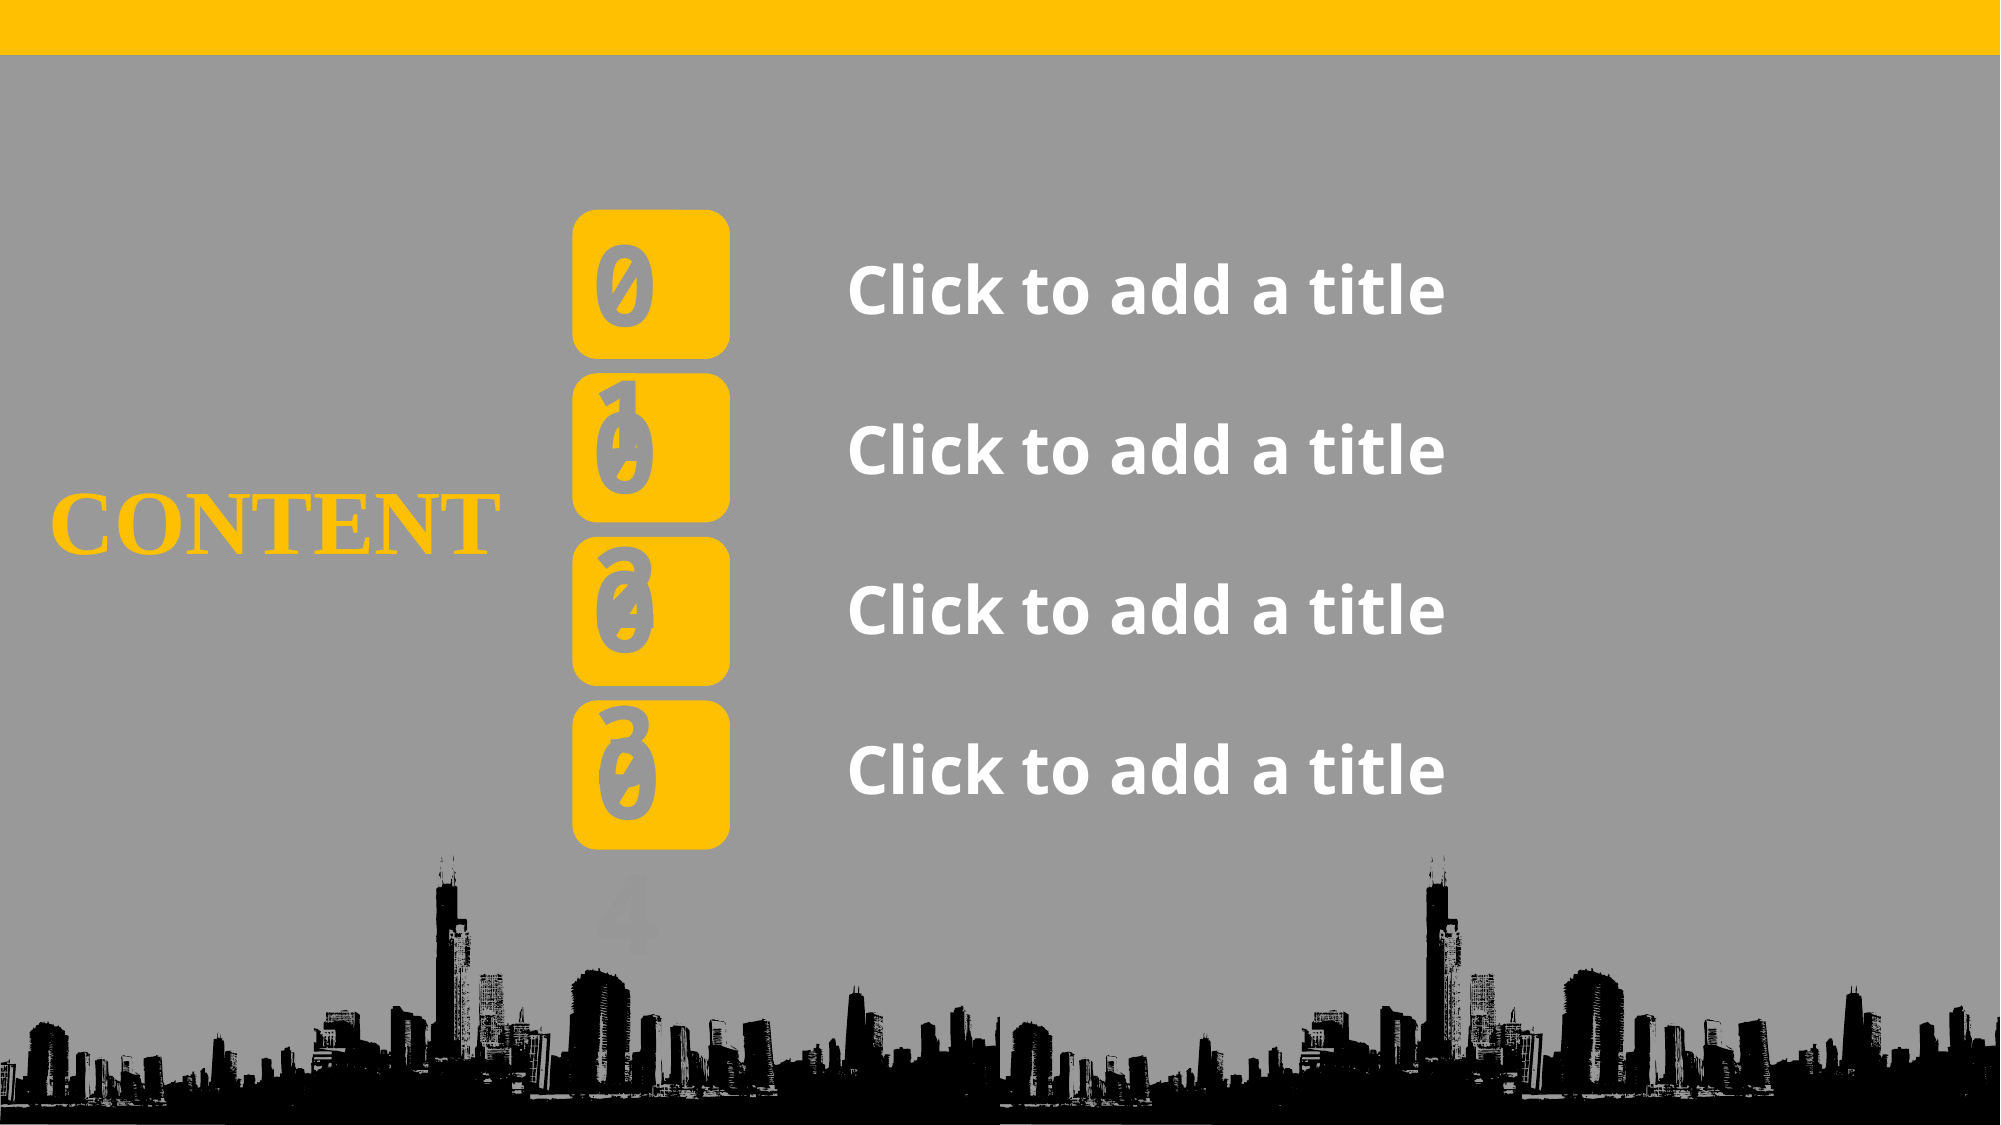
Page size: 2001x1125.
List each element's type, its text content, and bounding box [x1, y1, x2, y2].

text_box Click to add a title [831, 378, 1806, 517]
text_box 01 [576, 206, 735, 492]
text_box 03 [576, 532, 735, 817]
text_box Click to add a title [831, 538, 1806, 677]
text_box Click to add a title [831, 218, 1806, 357]
text_box 02 [576, 373, 733, 532]
text_box Click to add a title [831, 698, 1806, 837]
text_box CONTENT [33, 455, 576, 581]
text_box 04 [579, 699, 735, 984]
